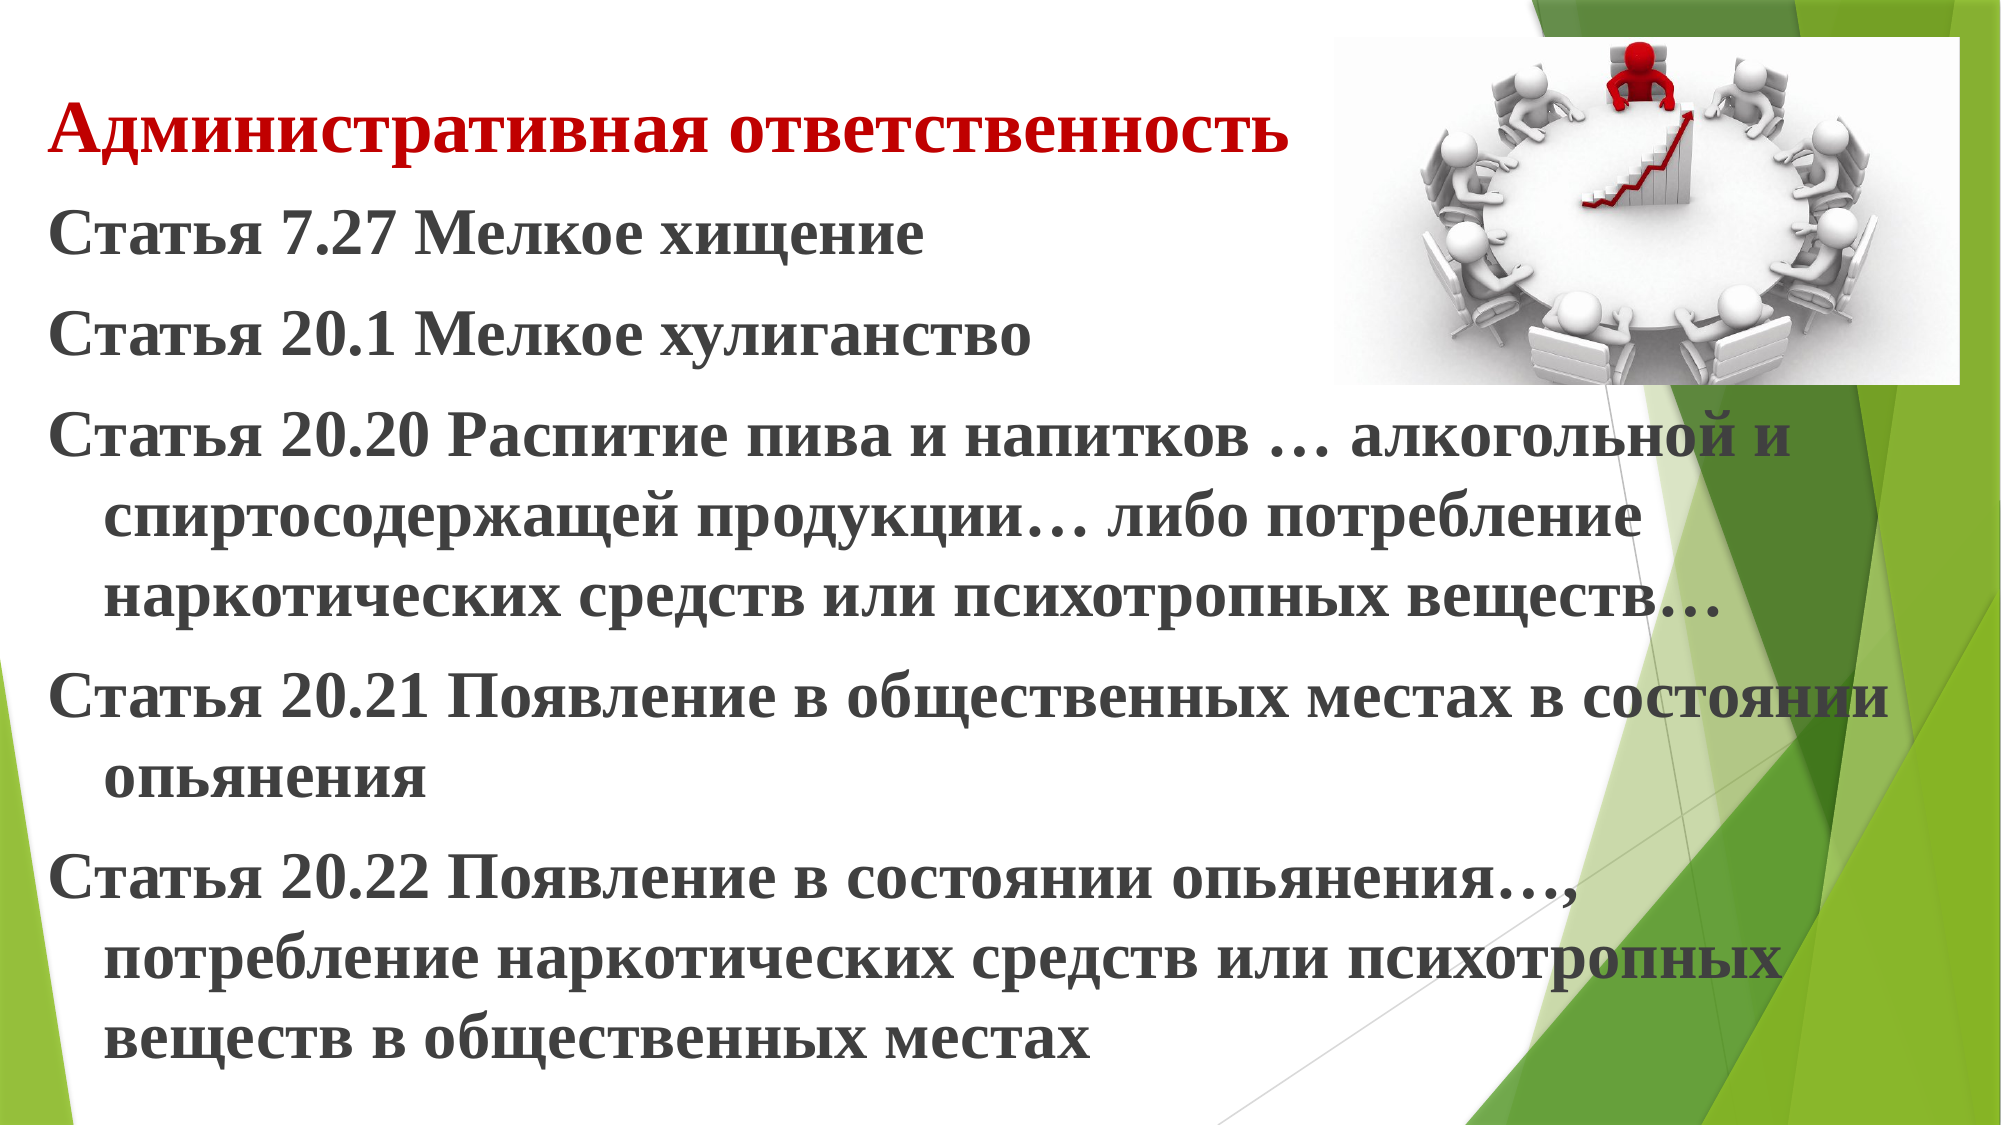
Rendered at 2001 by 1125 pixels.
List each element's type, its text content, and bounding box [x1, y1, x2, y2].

list Административная ответственность Статья 7.27 Мелкое хищение Статья 20.1 Мелкое хулиганство Статья 20.20 Распитие пива и напитков … алкогольной и спиртосодержащей продукции… либо потребление наркотических средств или психотропных веществ… Статья 20.21 Появление в общественных местах в состоянии опьянения Статья 20.22 Появление в состоянии опьянения…, потребление наркотических средств или психотропных веществ в общественных местах [32, 69, 1945, 1048]
picture [1333, 36, 1961, 386]
